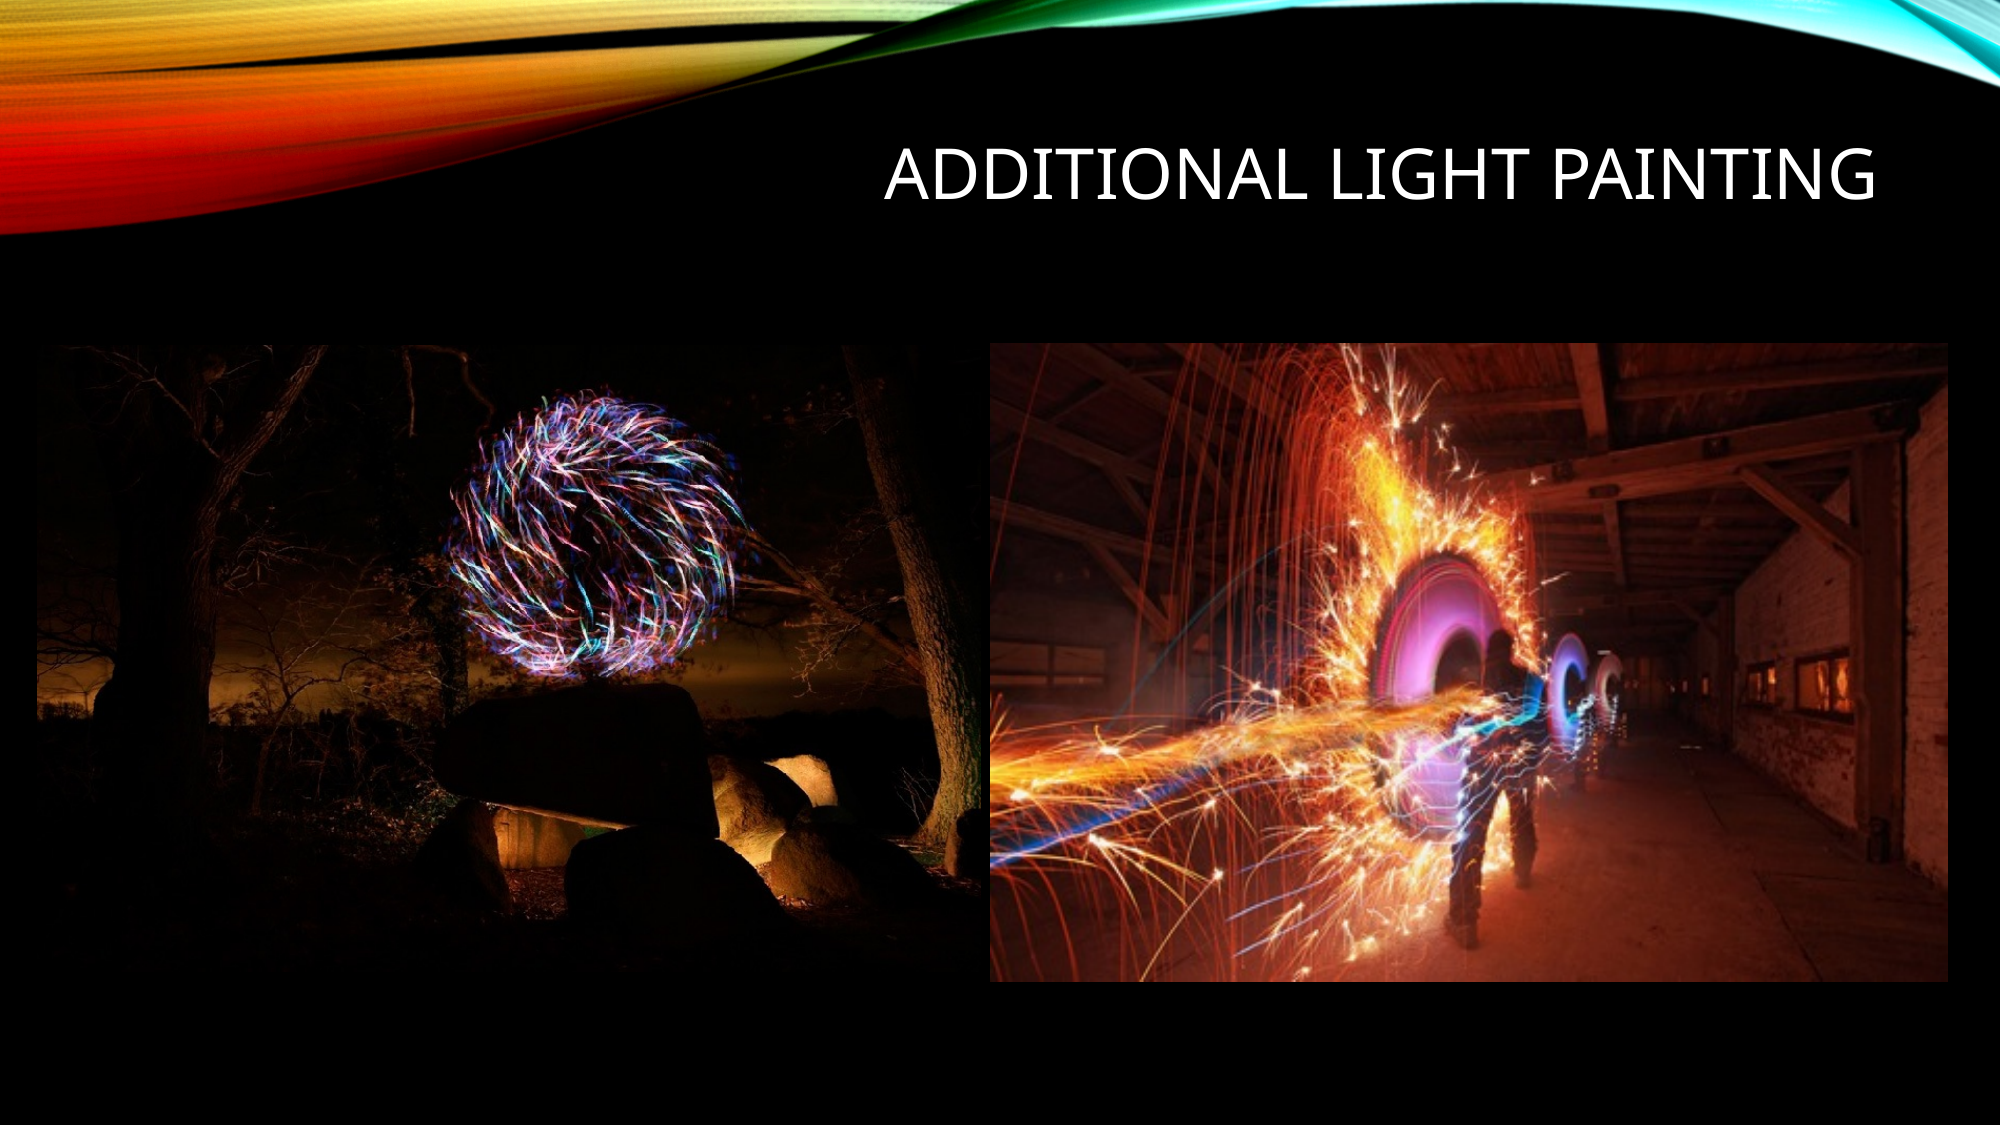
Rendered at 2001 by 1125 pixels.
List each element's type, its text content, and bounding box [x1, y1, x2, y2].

title Additional light painting [474, 124, 1888, 229]
picture [990, 343, 1948, 983]
picture [0, 0, 2000, 237]
picture [37, 344, 981, 973]
